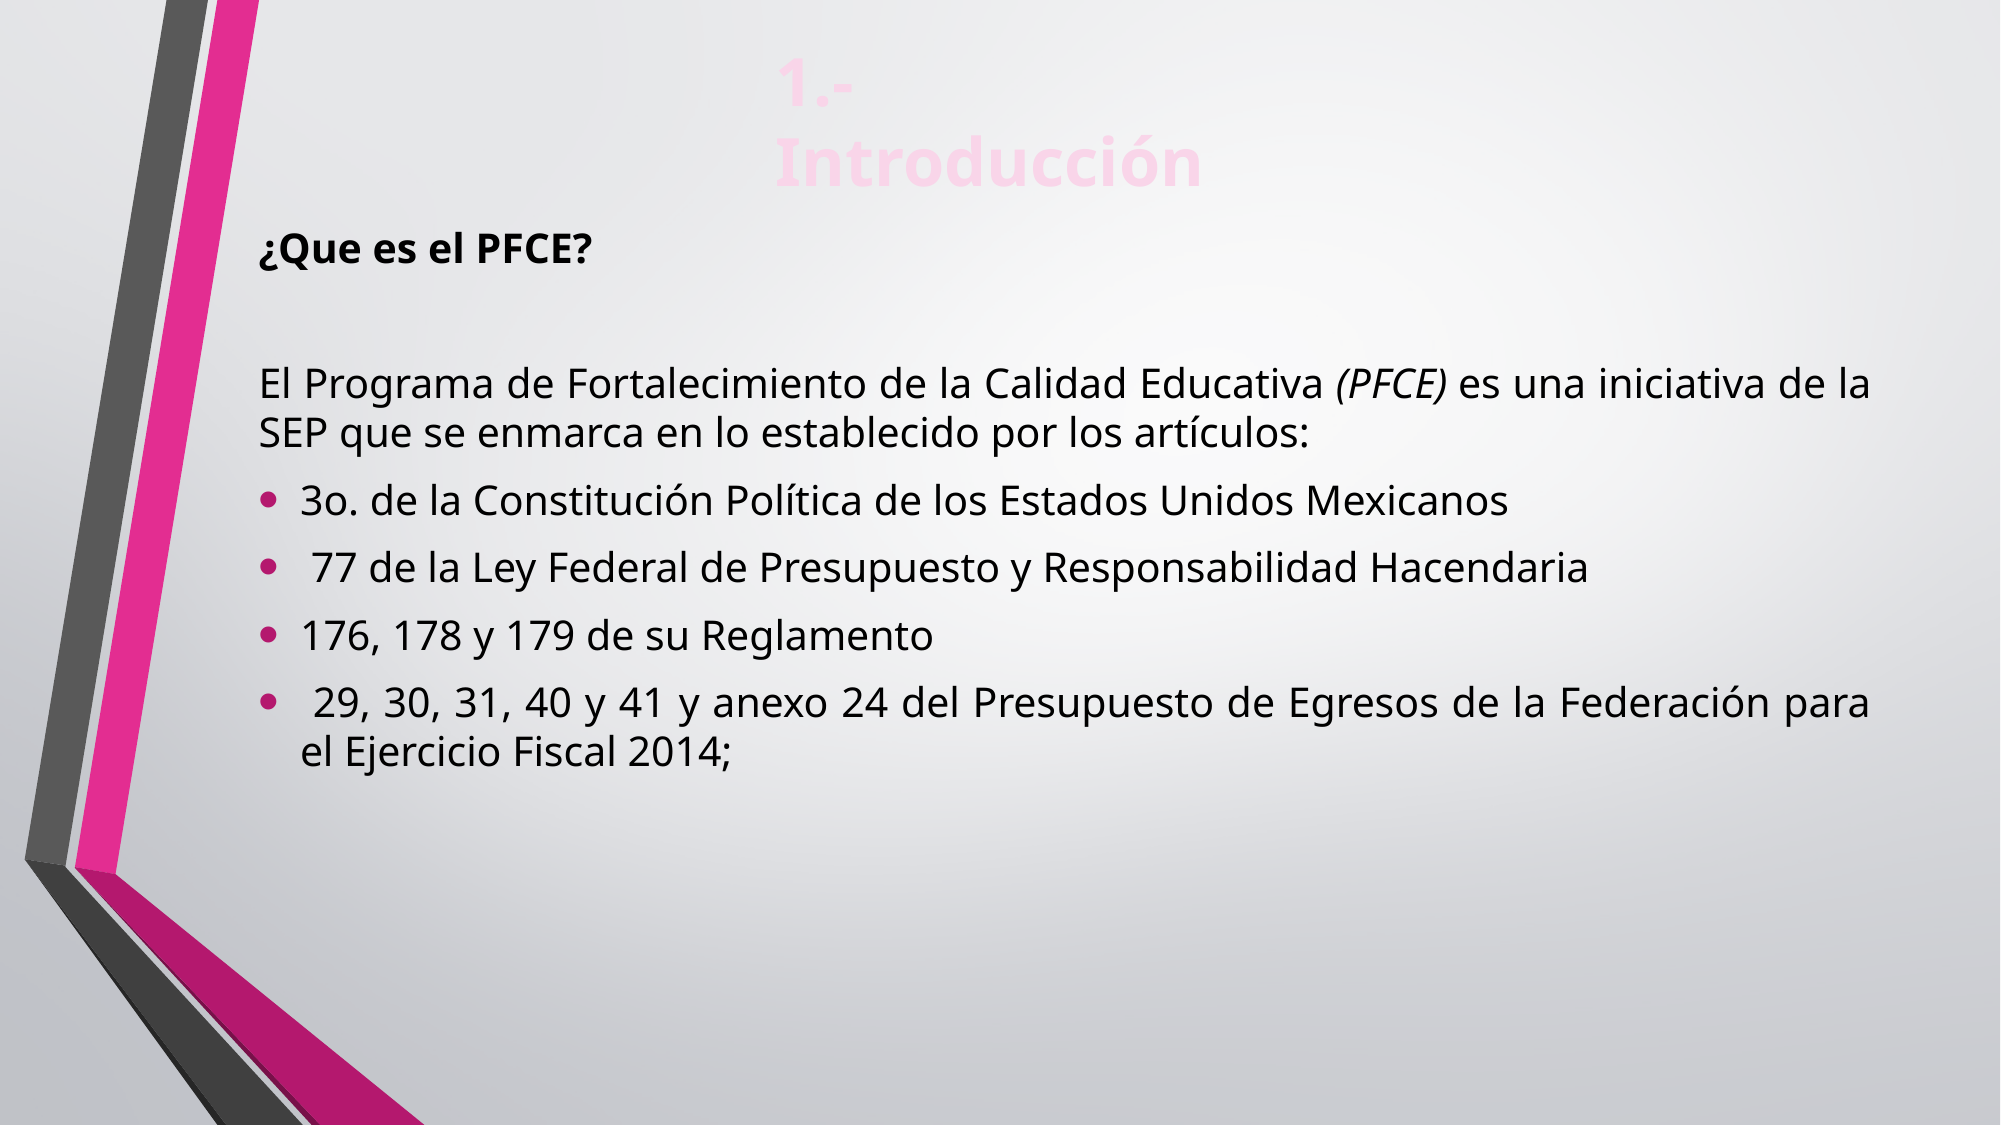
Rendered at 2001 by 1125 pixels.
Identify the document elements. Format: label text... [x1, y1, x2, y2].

text_box 1.- Introducción [760, 32, 1257, 208]
list ¿Que es el PFCE? El Programa de Fortalecimiento de la Calidad Educativa (PFCE) es una iniciativa de la SEP que se enmarca en lo establecido por los artículos: 3o. de la Constitución Política de los Estados Unidos Mexicanos 77 de la Ley Federal de Presupuesto y Responsabilidad Hacendaria 176, 178 y 179 de su Reglamento 29, 30, 31, 40 y 41 y anexo 24 del Presupuesto de Egresos de la Federación para el Ejercicio Fiscal 2014; [243, 215, 1887, 790]
